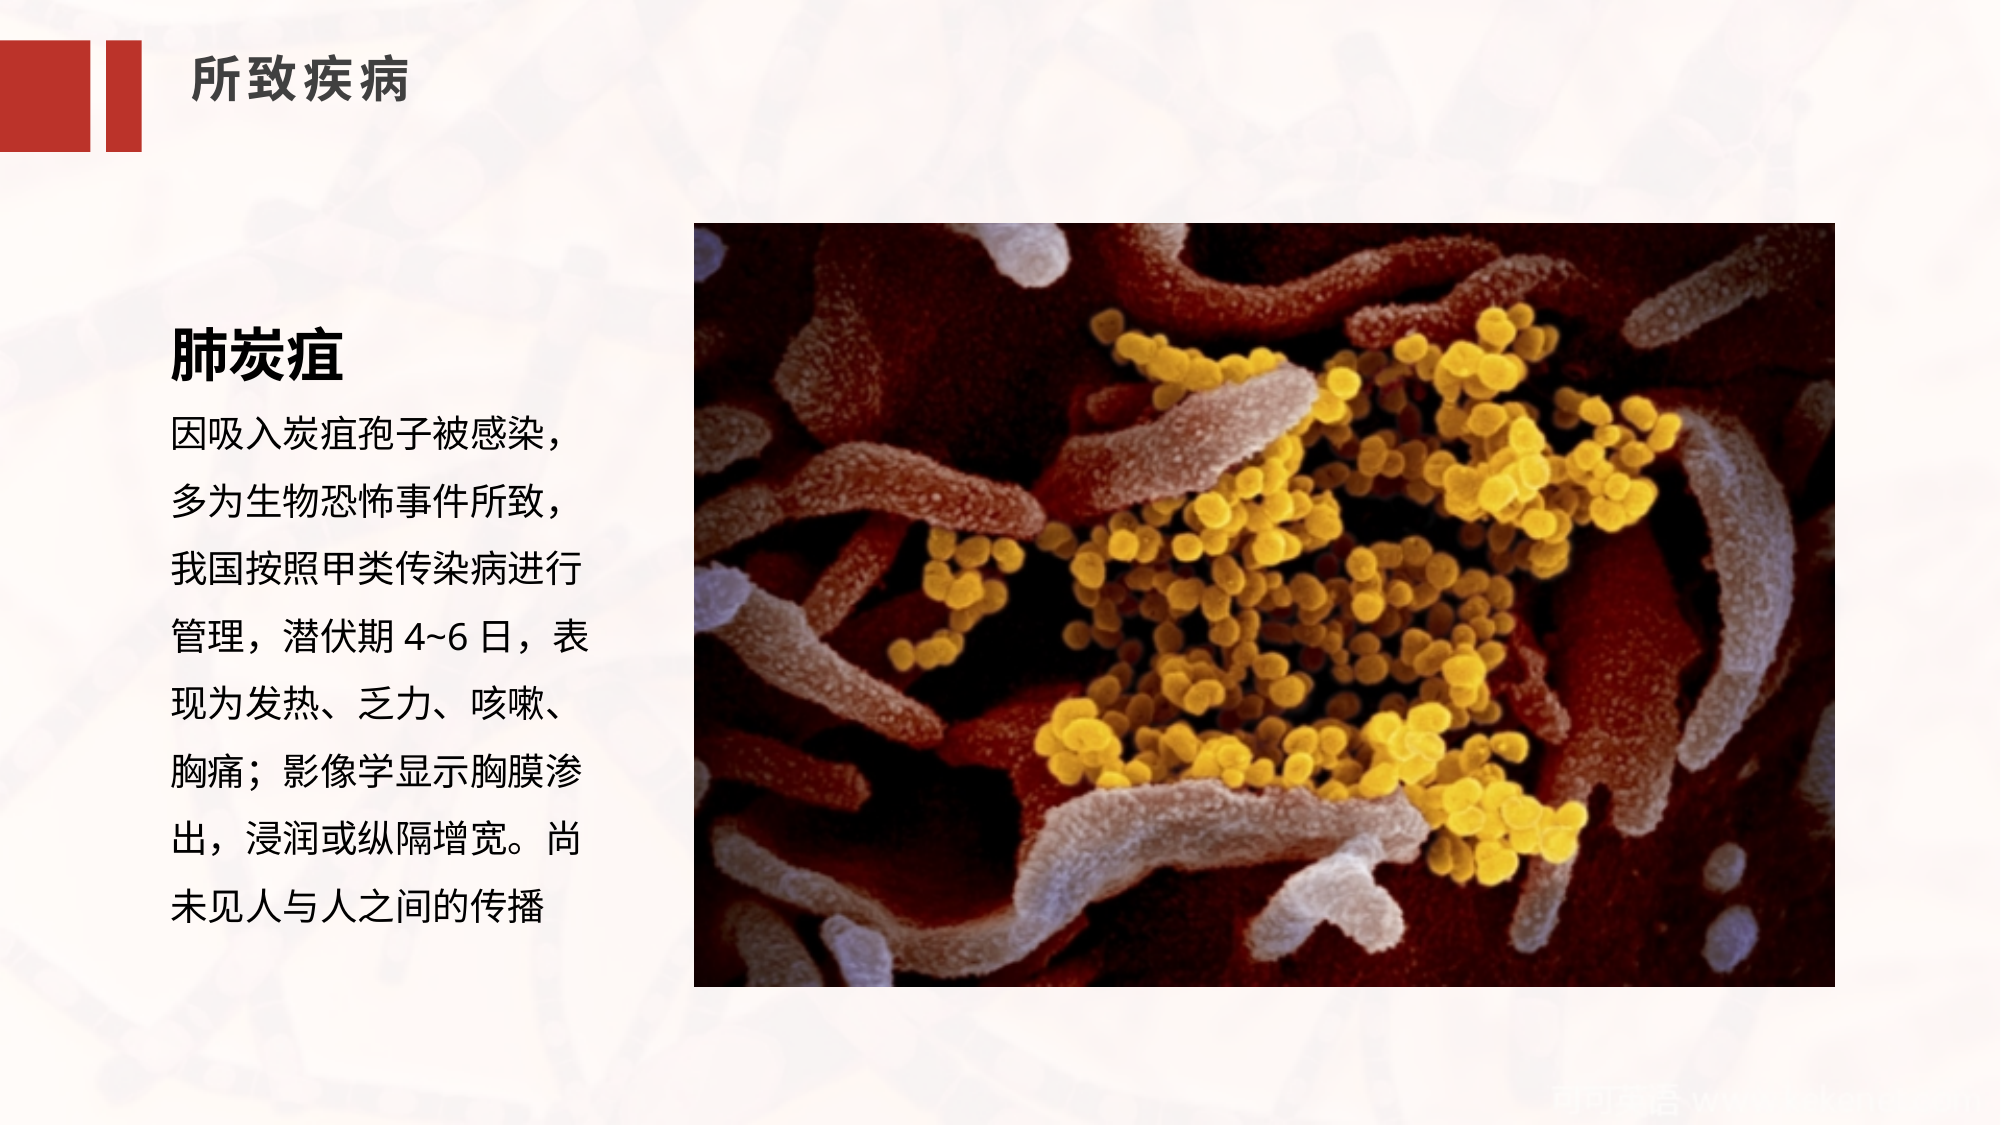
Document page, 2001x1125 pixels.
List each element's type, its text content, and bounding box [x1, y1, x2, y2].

text_box [0, 39, 91, 153]
text_box [105, 39, 143, 153]
text_box 所致疾病 [181, 42, 1843, 113]
text_box 肺炭疽 因吸入炭疽孢子被感染，多为生物恐怖事件所致，我国按照甲类传染病进行管理，潜伏期4~6日，表现为发热、乏力、咳嗽、胸痛；影像学显示胸膜渗出，浸润或纵隔增宽。尚未见人与人之间的传播 [155, 275, 630, 935]
picture [0, 0, 2001, 1125]
